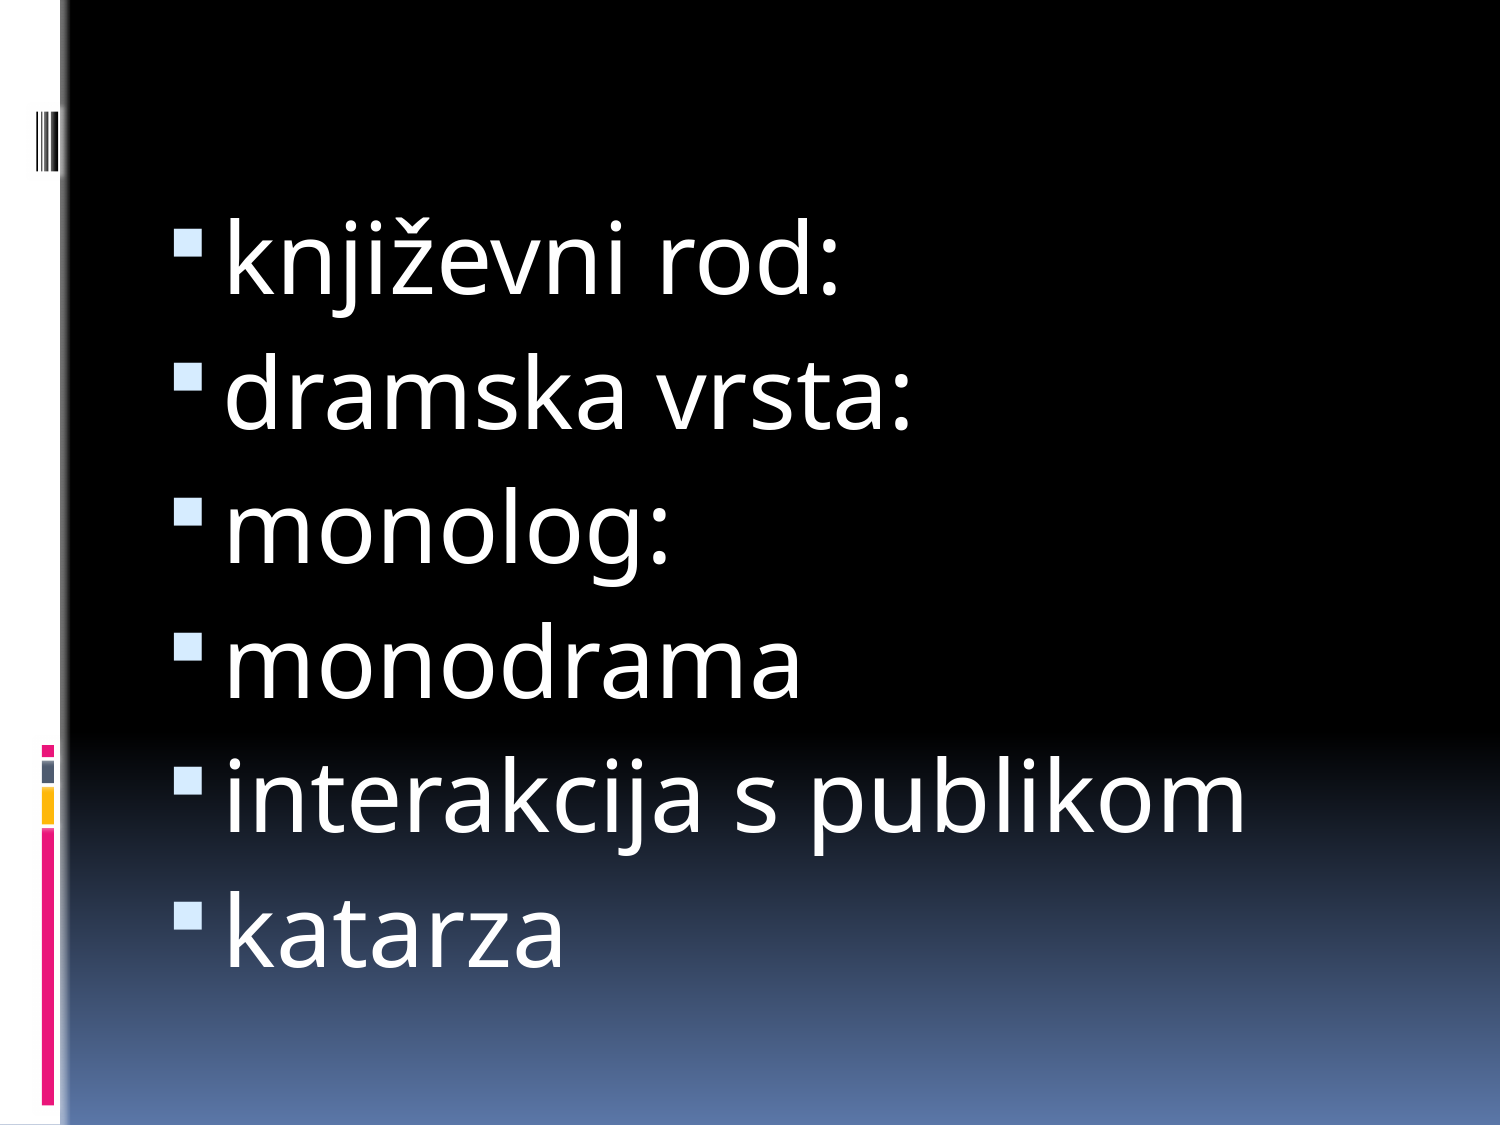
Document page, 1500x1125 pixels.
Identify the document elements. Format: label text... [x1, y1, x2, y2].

list književni rod: dramska vrsta: monolog: monodrama interakcija s publikom katarza [140, 187, 1416, 938]
